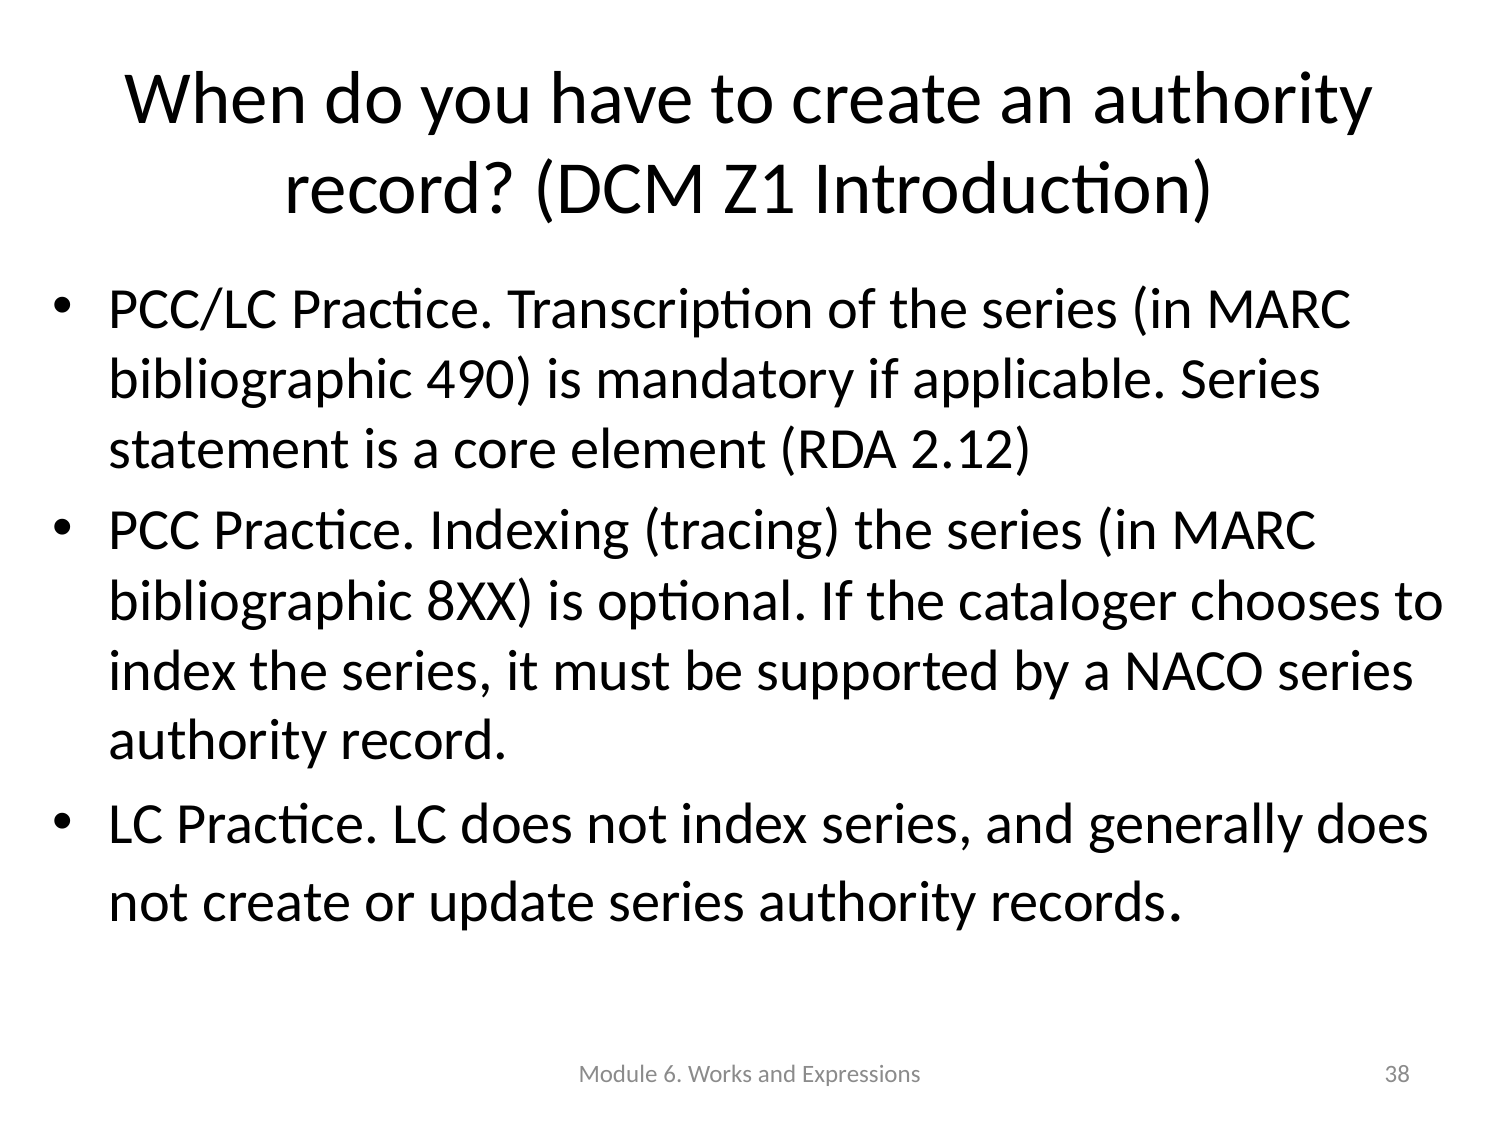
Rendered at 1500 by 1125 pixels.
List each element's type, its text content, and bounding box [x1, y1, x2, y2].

slide_number 38 [1074, 1042, 1425, 1103]
footer Module 6. Works and Expressions [512, 1042, 988, 1103]
list PCC/LC Practice. Transcription of the series (in MARC bibliographic 490) is mandatory if applicable. Series statement is a core element (RDA 2.12) PCC Practice. Indexing (tracing) the series (in MARC bibliographic 8XX) is optional. If the cataloger chooses to index the series, it must be supported by a NACO series authority record. LC Practice. LC does not index series, and generally does not create or update series authority records. [37, 262, 1463, 1006]
title When do you have to create an authority record? (DCM Z1 Introduction) [74, 44, 1426, 233]
